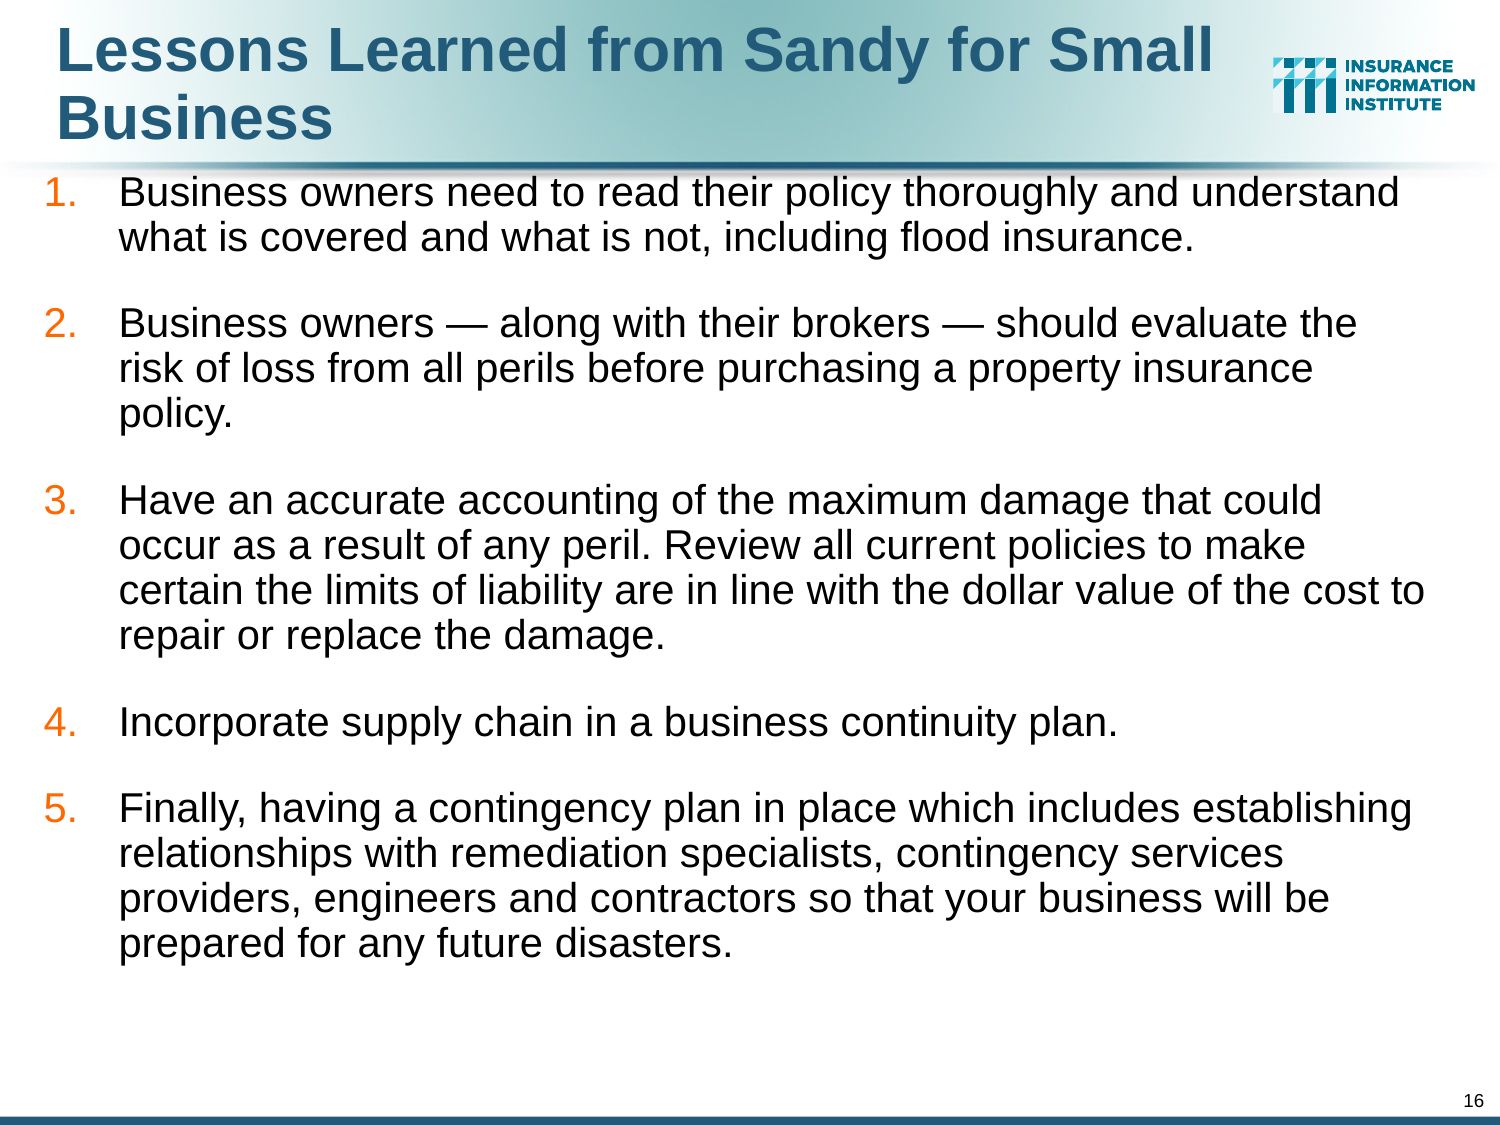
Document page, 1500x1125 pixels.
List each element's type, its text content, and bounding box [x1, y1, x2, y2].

title Lessons Learned from Sandy for Small Business [48, 14, 1264, 157]
slide_number 16 [1410, 1091, 1485, 1112]
picture [0, 0, 1500, 189]
list Business owners need to read their policy thoroughly and understand what is covered and what is not, including flood insurance. Business owners — along with their brokers — should evaluate the risk of loss from all perils before purchasing a property insurance policy. Have an accurate accounting of the maximum damage that could occur as a result of any peril. Review all current policies to make certain the limits of liability are in line with the dollar value of the cost to repair or replace the damage. Incorporate supply chain in a business continuity plan. Finally, having a contingency plan in place which includes establishing relationships with remediation specialists, contingency services providers, engineers and contractors so that your business will be prepared for any future disasters. [35, 162, 1441, 1034]
